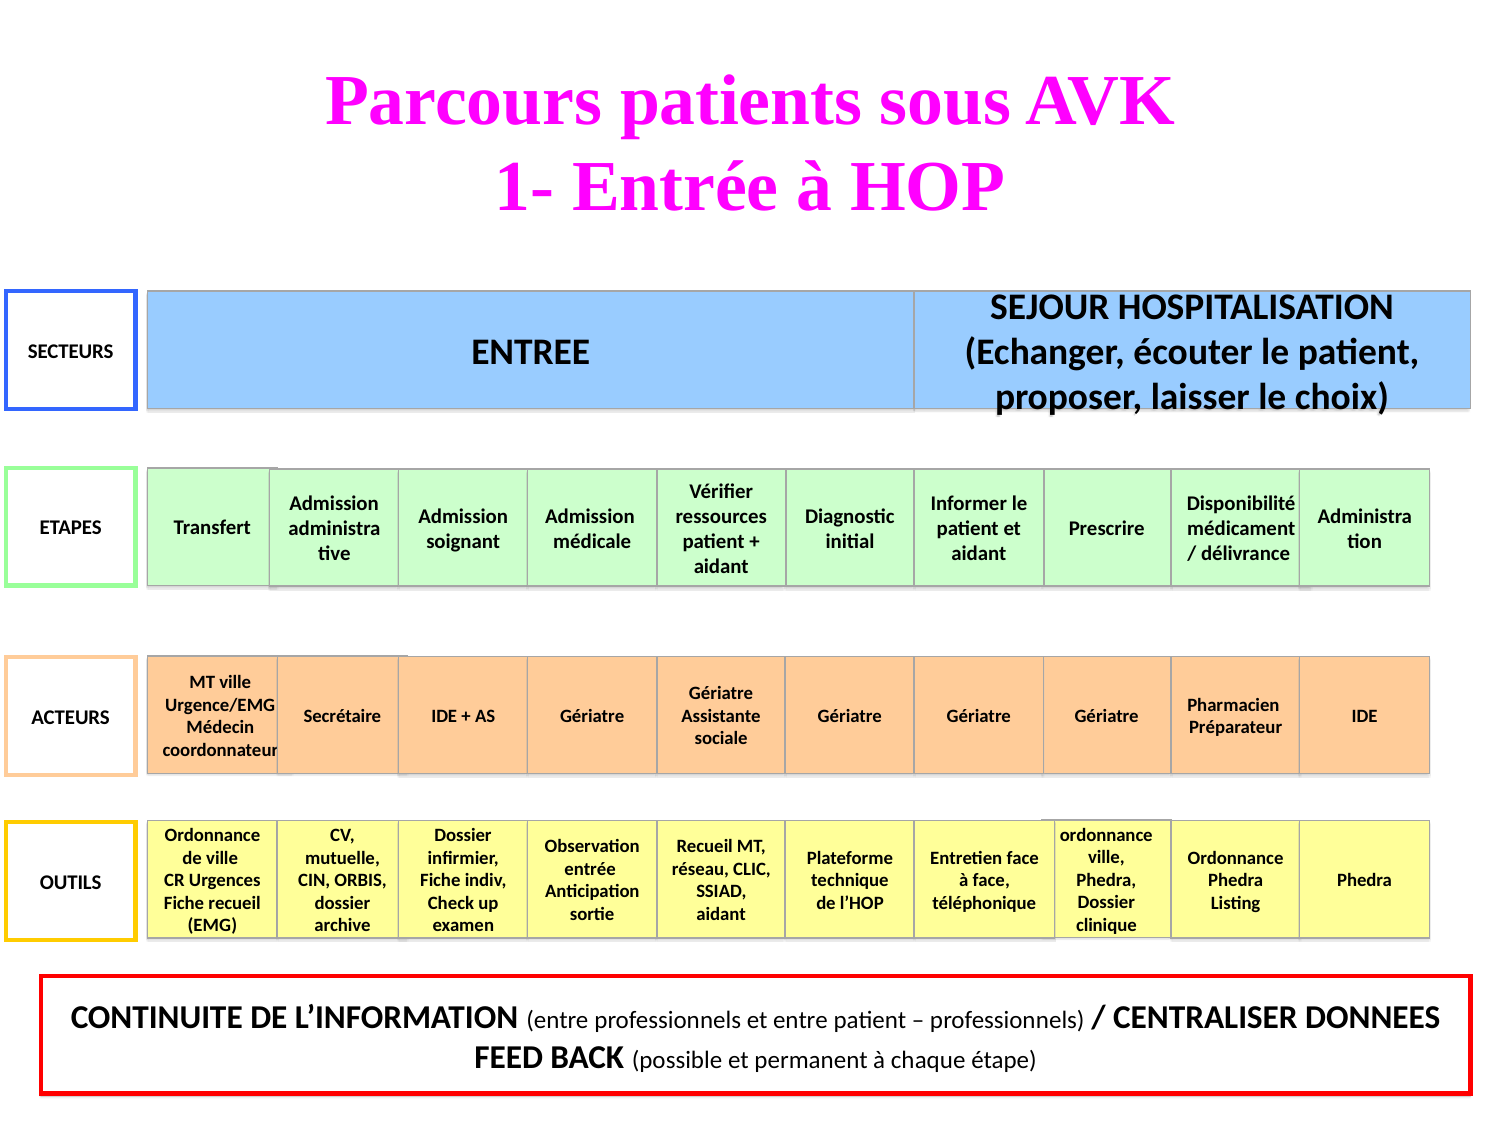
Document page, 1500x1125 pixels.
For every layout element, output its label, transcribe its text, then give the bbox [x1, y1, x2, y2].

text_box CONTINUITE DE L’INFORMATION (entre professionnels et entre patient – professionnels) / CENTRALISER DONNEES FEED BACK (possible et permanent à chaque étape) [41, 976, 1471, 1094]
text_box Admission administrative [269, 468, 398, 587]
text_box SEJOUR HOSPITALISATION (Echanger, écouter le patient, proposer, laisser le choix) [913, 290, 1471, 409]
text_box Prescrire [1044, 468, 1170, 587]
text_box Phedra [1299, 820, 1430, 938]
text_box Diagnostic initial [787, 468, 913, 587]
text_box Vérifier ressources patient + aidant [657, 468, 787, 587]
text_box IDE + AS [398, 656, 527, 774]
text_box Informer le patient et aidant [913, 468, 1044, 587]
text_box SECTEURS [5, 290, 136, 409]
text_box Entretien face à face, téléphonique [914, 820, 1055, 938]
text_box Admission médicale [527, 468, 657, 587]
text_box ordonnance ville, Phedra, Dossier clinique [1055, 820, 1170, 938]
text_box Gériatre [913, 656, 1044, 774]
text_box ACTEURS [5, 656, 136, 775]
text_box Administration [1299, 468, 1430, 587]
text_box Gériatre [1044, 656, 1170, 774]
text_box Recueil MT, réseau, CLIC, SSIAD, aidant [657, 820, 785, 938]
text_box Gériatre [527, 656, 657, 774]
text_box ETAPES [5, 467, 136, 586]
text_box IDE [1299, 656, 1430, 774]
text_box Gériatre Assistante sociale [657, 656, 785, 774]
text_box Dossier infirmier, Fiche indiv, Check up examen [398, 820, 527, 938]
text_box Ordonnance Phedra Listing [1170, 820, 1299, 938]
text_box Secrétaire [277, 655, 408, 774]
text_box Gériatre [785, 656, 913, 774]
text_box Pharmacien Préparateur [1170, 656, 1299, 774]
text_box MT ville Urgence/EMG Médecin coordonnateur [147, 655, 277, 774]
text_box OUTILS [5, 822, 136, 941]
text_box ENTREE [147, 290, 913, 409]
text_box Observation entrée Anticipation sortie [527, 820, 657, 938]
text_box Disponibilité médicament / délivrance [1170, 468, 1299, 587]
title Parcours patients sous AVK 1- Entrée à HOP [75, 45, 1425, 233]
text_box Admission soignant [398, 468, 527, 587]
text_box Transfert [147, 467, 278, 586]
text_box Ordonnance de ville CR Urgences Fiche recueil (EMG) [147, 820, 277, 938]
text_box CV, mutuelle, CIN, ORBIS, dossier archive [277, 820, 398, 938]
text_box Plateforme technique de l’HOP [785, 820, 914, 938]
